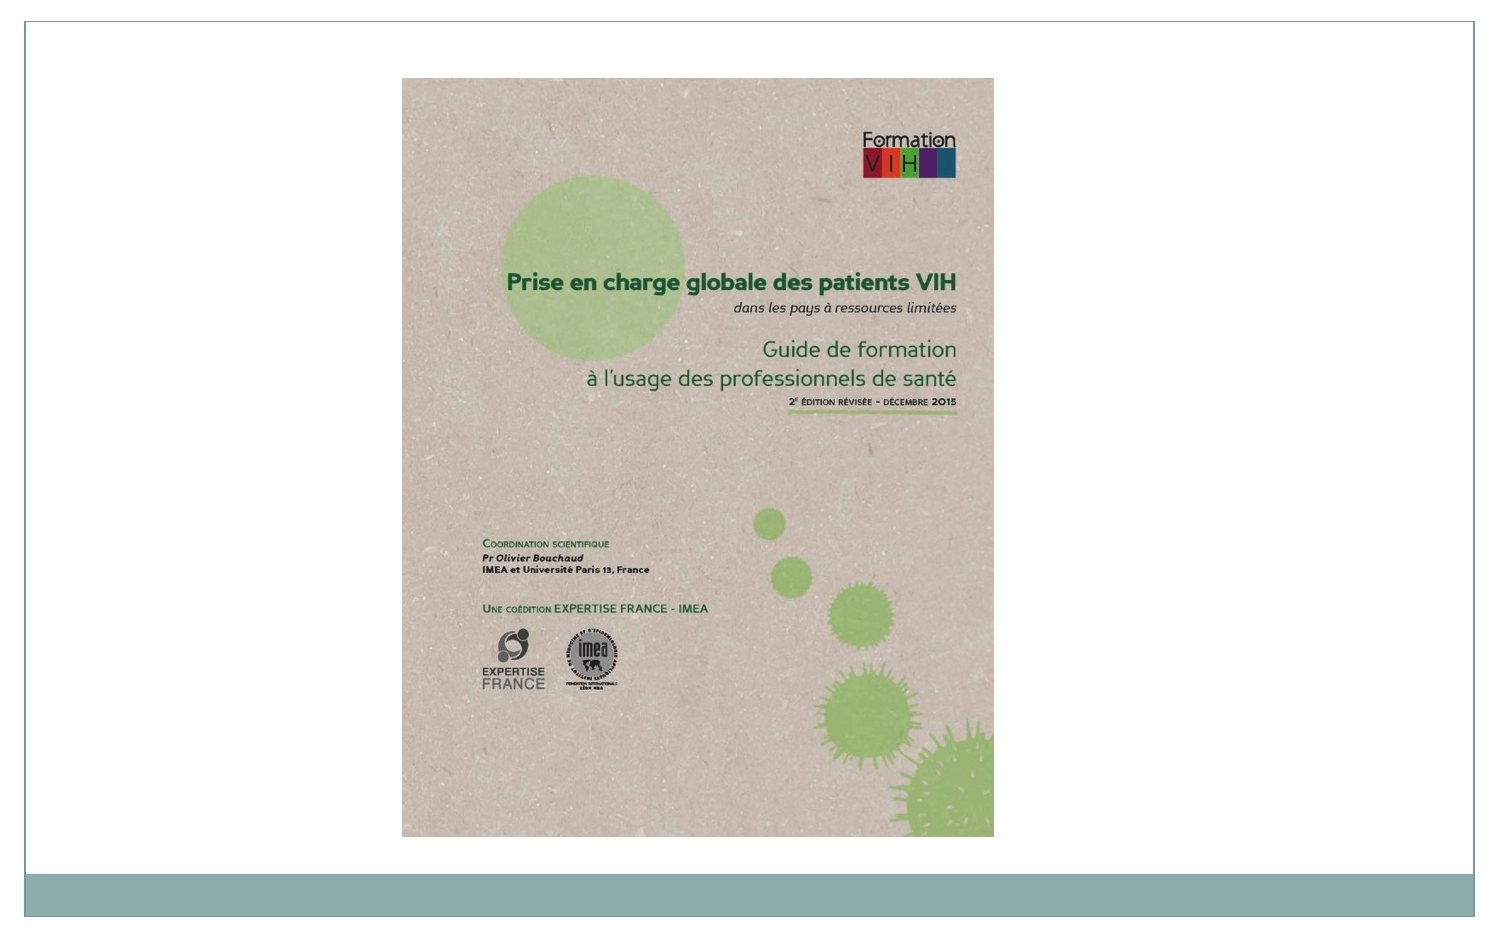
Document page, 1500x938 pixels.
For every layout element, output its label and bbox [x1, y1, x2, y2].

picture [402, 78, 994, 838]
